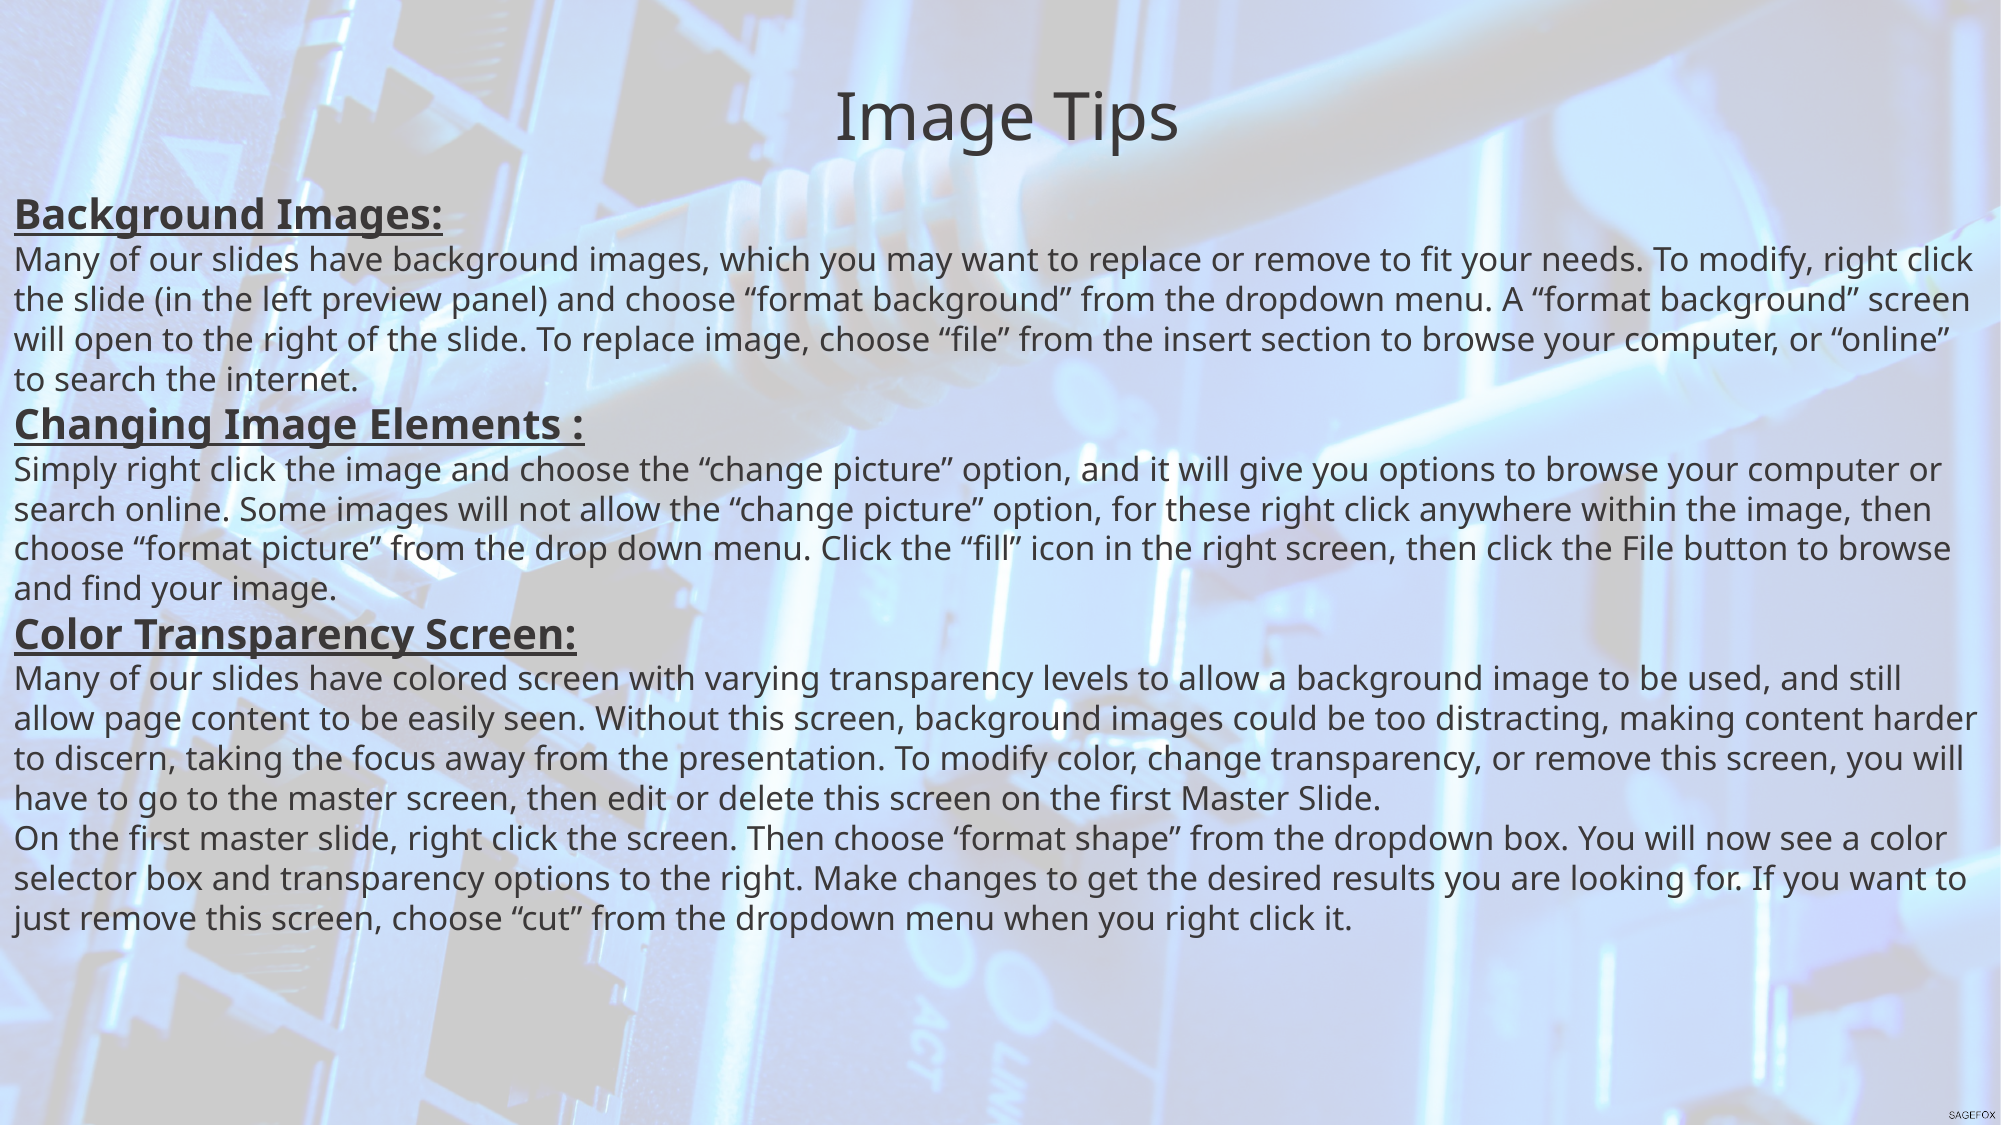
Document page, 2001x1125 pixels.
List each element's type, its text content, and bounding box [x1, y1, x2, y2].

text_box Background Images: Many of our slides have background images, which you may want to replace or remove to fit your needs. To modify, right click the slide (in the left preview panel) and choose “format background” from the dropdown menu. A “format background” screen will open to the right of the slide. To replace image, choose “file” from the insert section to browse your computer, or “online” to search the internet. Changing Image Elements : Simply right click the image and choose the “change picture” option, and it will give you options to browse your computer or search online. Some images will not allow the “change picture” option, for these right click anywhere within the image, then choose “format picture” from the drop down menu. Click the “fill” icon in the right screen, then click the File button to browse and find your image. Color Transparency Screen: Many of our slides have colored screen with varying transparency levels to allow a background image to be used, and still allow page content to be easily seen. Without this screen, background images could be too distracting, making content harder to discern, taking the focus away from the presentation. To modify color, change transparency, or remove this screen, you will have to go to the master screen, then edit or delete this screen on the first Master Slide. On the first master slide, right click the screen. Then choose ‘format shape” from the dropdown box. You will now see a color selector box and transparency options to the right. Make changes to get the desired results you are looking for. If you want to just remove this screen, choose “cut” from the dropdown menu when you right click it. [0, 0, 2000, 1125]
title Image Tips [597, 59, 1420, 177]
